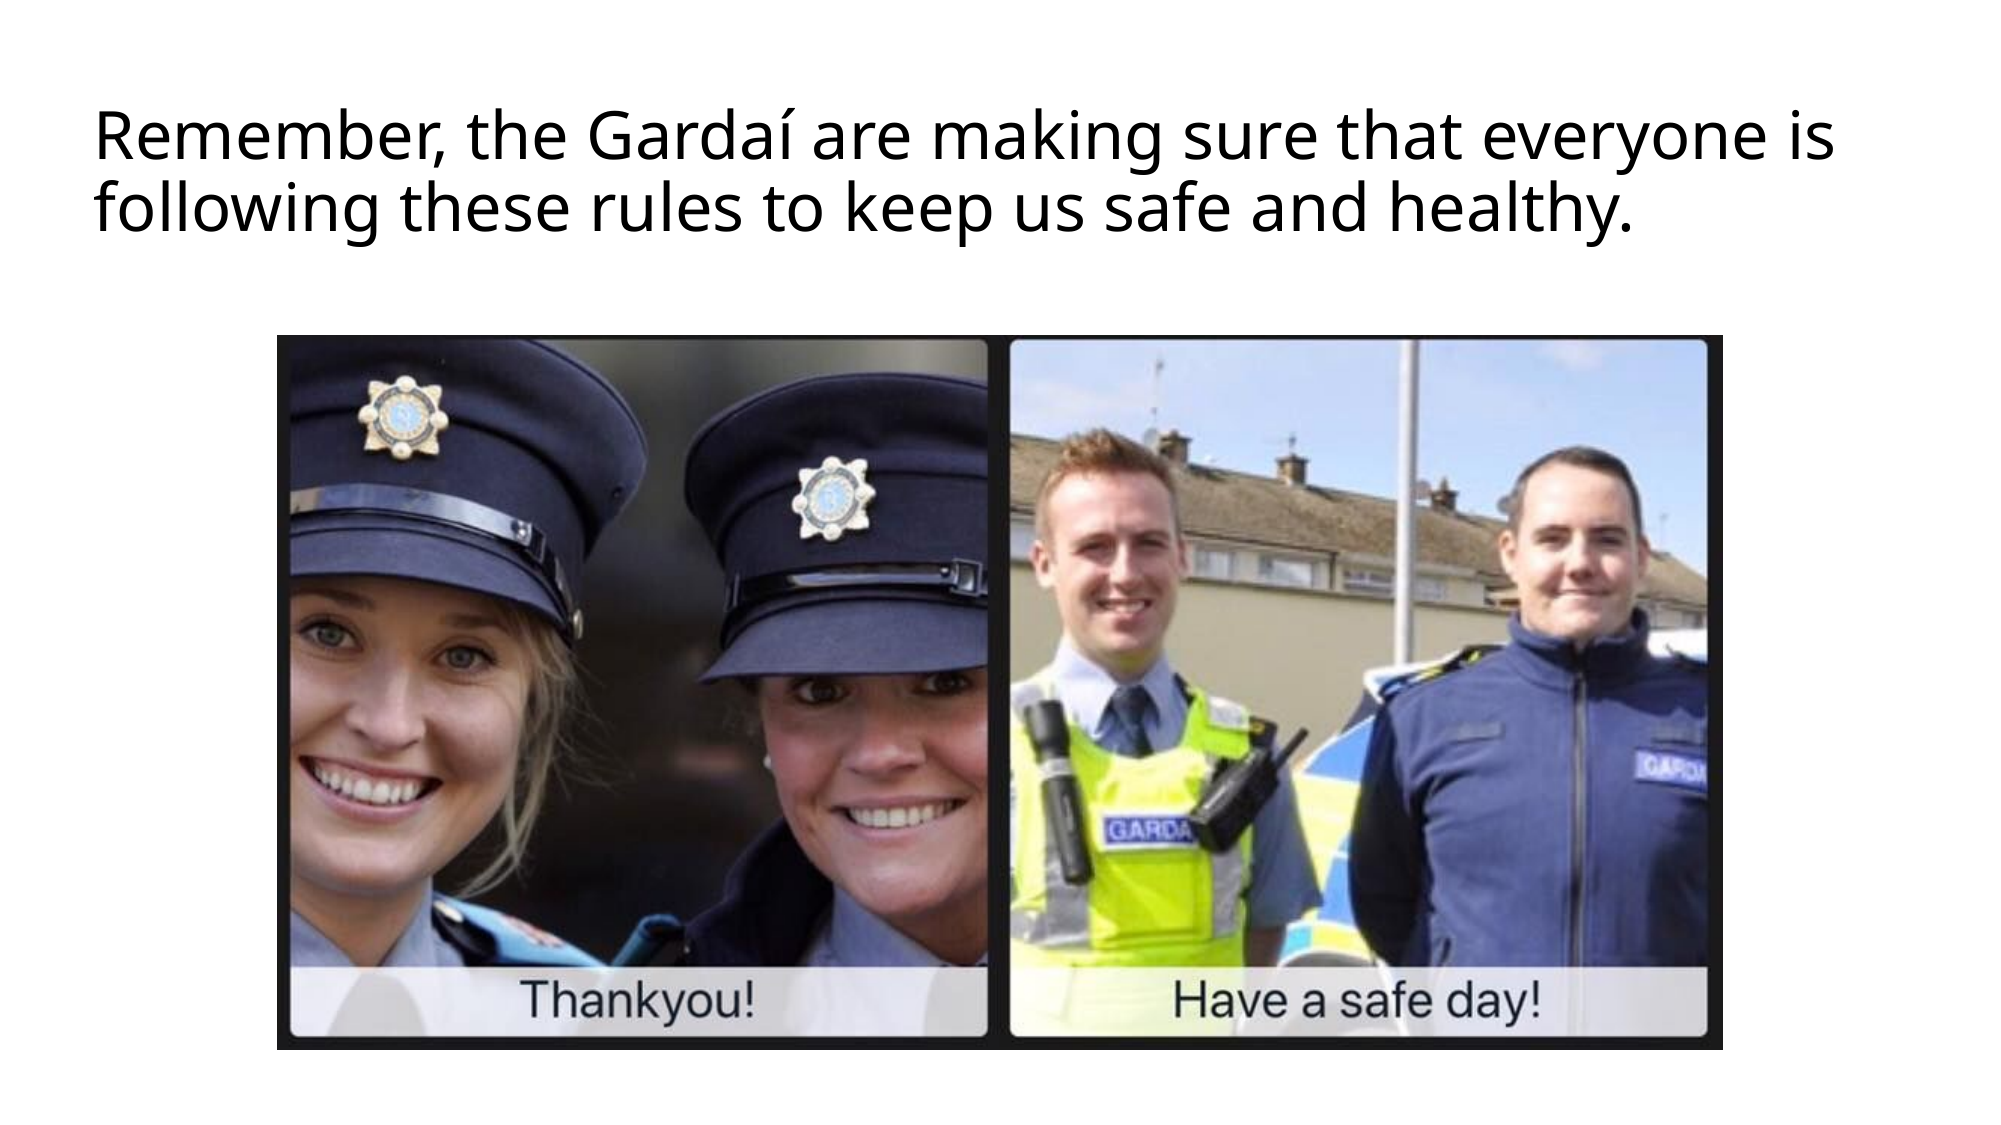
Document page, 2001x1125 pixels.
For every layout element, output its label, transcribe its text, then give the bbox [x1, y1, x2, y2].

title Remember, the Gardaí are making sure that everyone is following these rules to keep us safe and healthy. [78, 64, 1982, 283]
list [277, 335, 1723, 1050]
